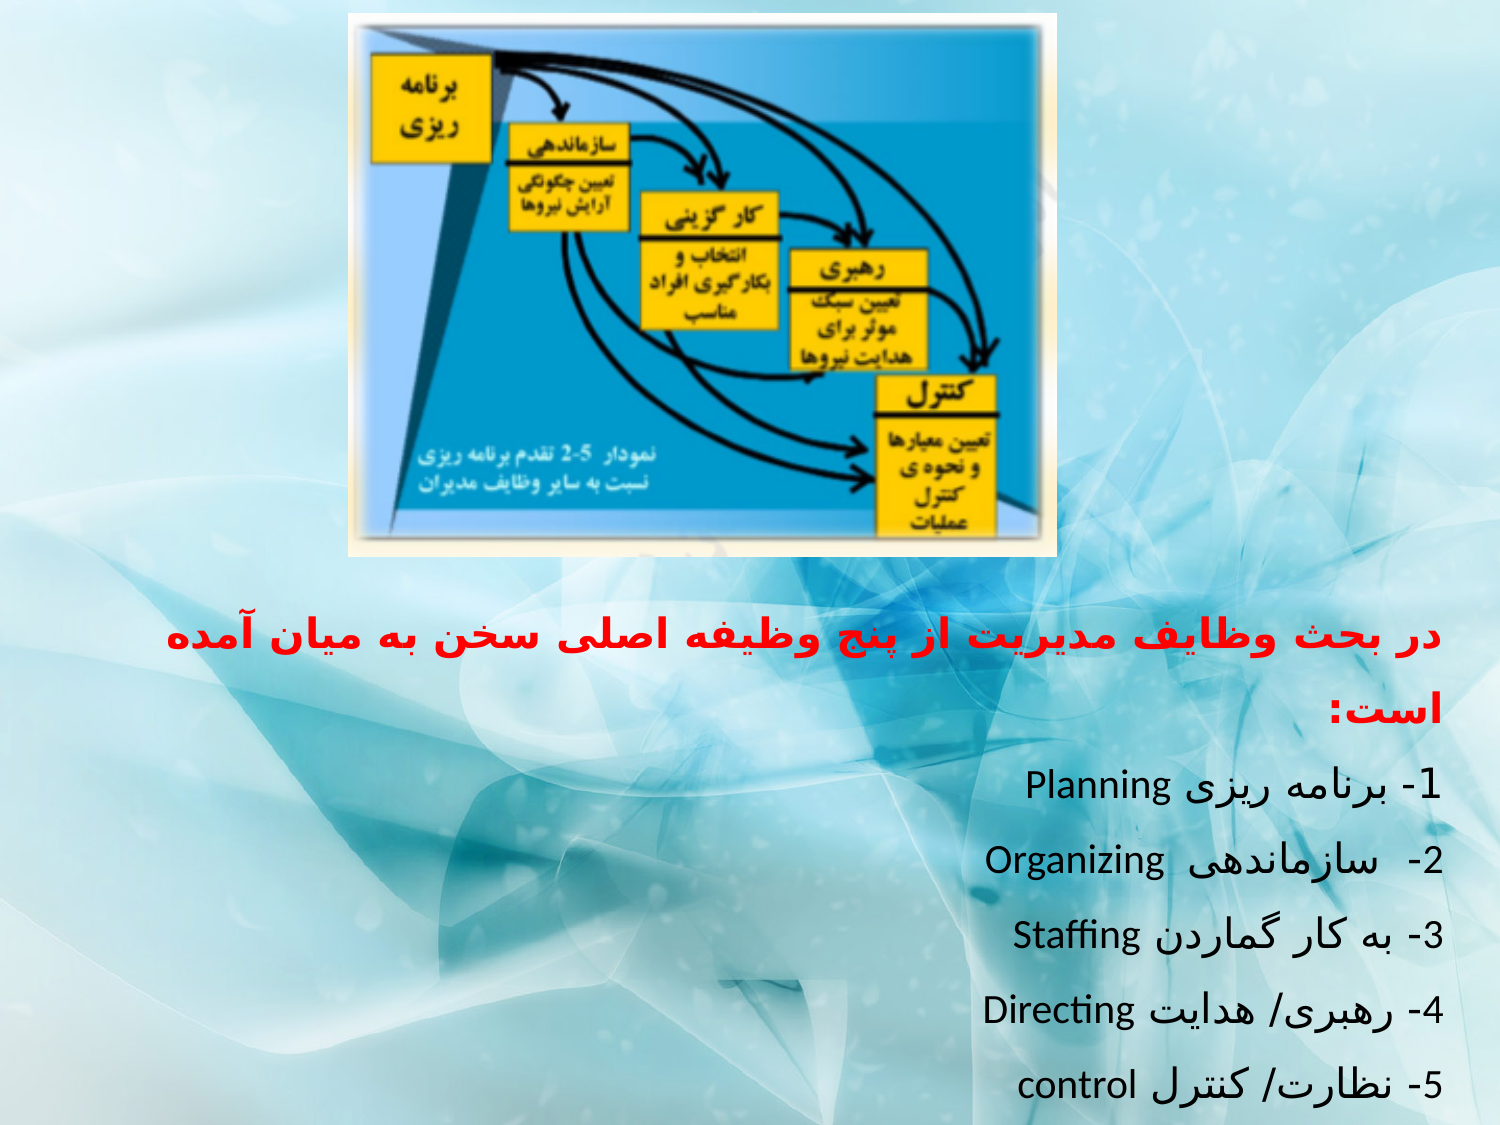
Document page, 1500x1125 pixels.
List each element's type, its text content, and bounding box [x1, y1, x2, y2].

list در بحث وظايف مديريت از پنج وظيفه اصلی سخن به ميان آمده است: 1- برنامه ریزی Planning 2- سازماندهی Organizing 3- به كار گماردن Staffing 4- رهبری/ هدایت Directing 5- نظارت/ كنترل control البته غیر از تقسیم بندی فوق نویسندگان مختلف تقسیم بندی هایی دیگری نیز ارائه داده اند. [135, 574, 1459, 1106]
picture [0, 0, 1500, 1125]
